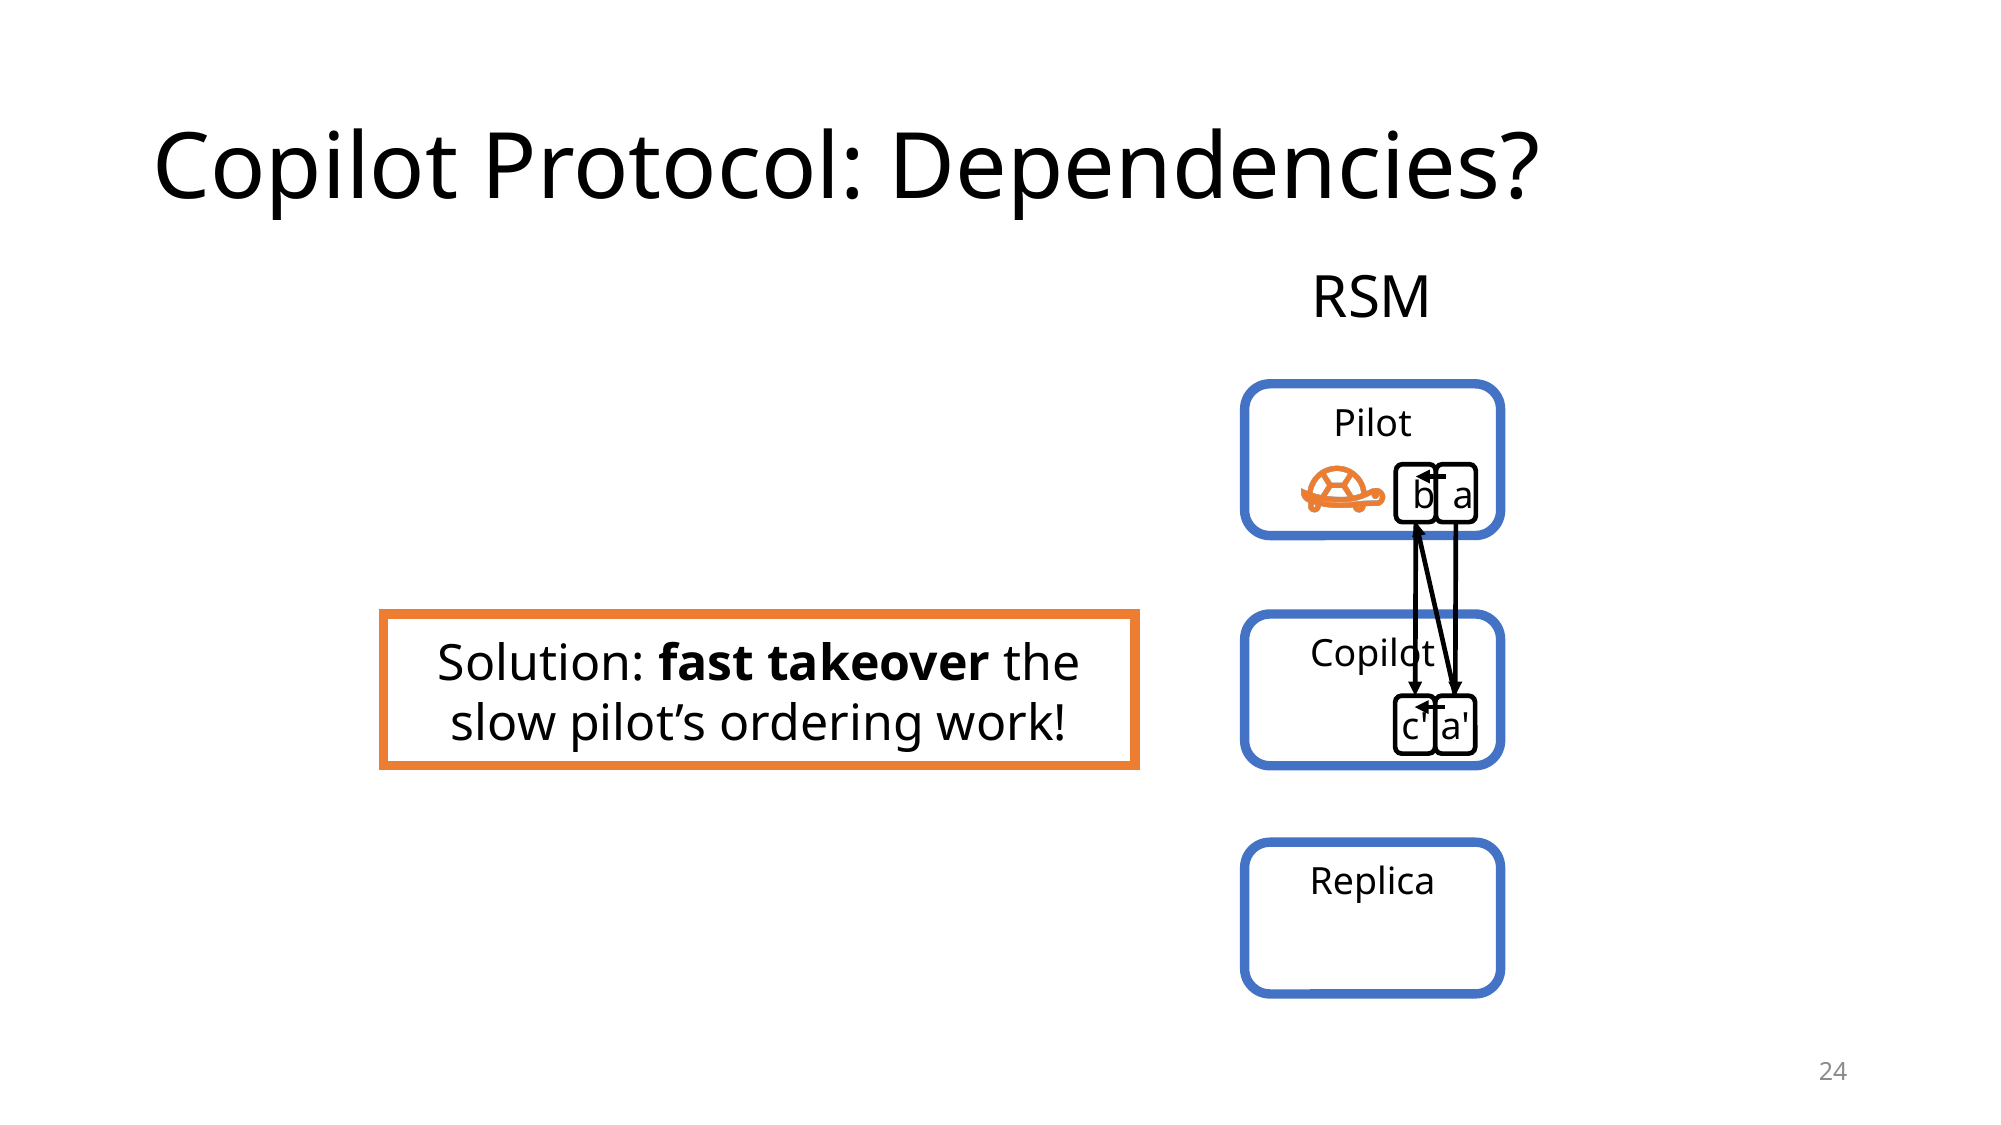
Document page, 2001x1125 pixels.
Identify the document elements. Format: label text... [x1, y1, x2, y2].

title Copilot Protocol: Dependencies? [137, 59, 1863, 278]
text_box a' [1435, 694, 1477, 755]
text_box Copilot [1243, 612, 1502, 767]
text_box b [1394, 463, 1437, 524]
slide_number 24 [1412, 1042, 1863, 1103]
text_box Solution: fast takeover the slow pilot’s ordering work! [382, 613, 1136, 767]
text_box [1416, 522, 1456, 696]
text_box RSM [1297, 252, 1448, 337]
text_box Pilot [1243, 382, 1502, 537]
text_box Replica [1243, 841, 1502, 995]
picture [1300, 445, 1386, 532]
text_box a [1436, 463, 1477, 524]
text_box c' [1394, 694, 1437, 755]
